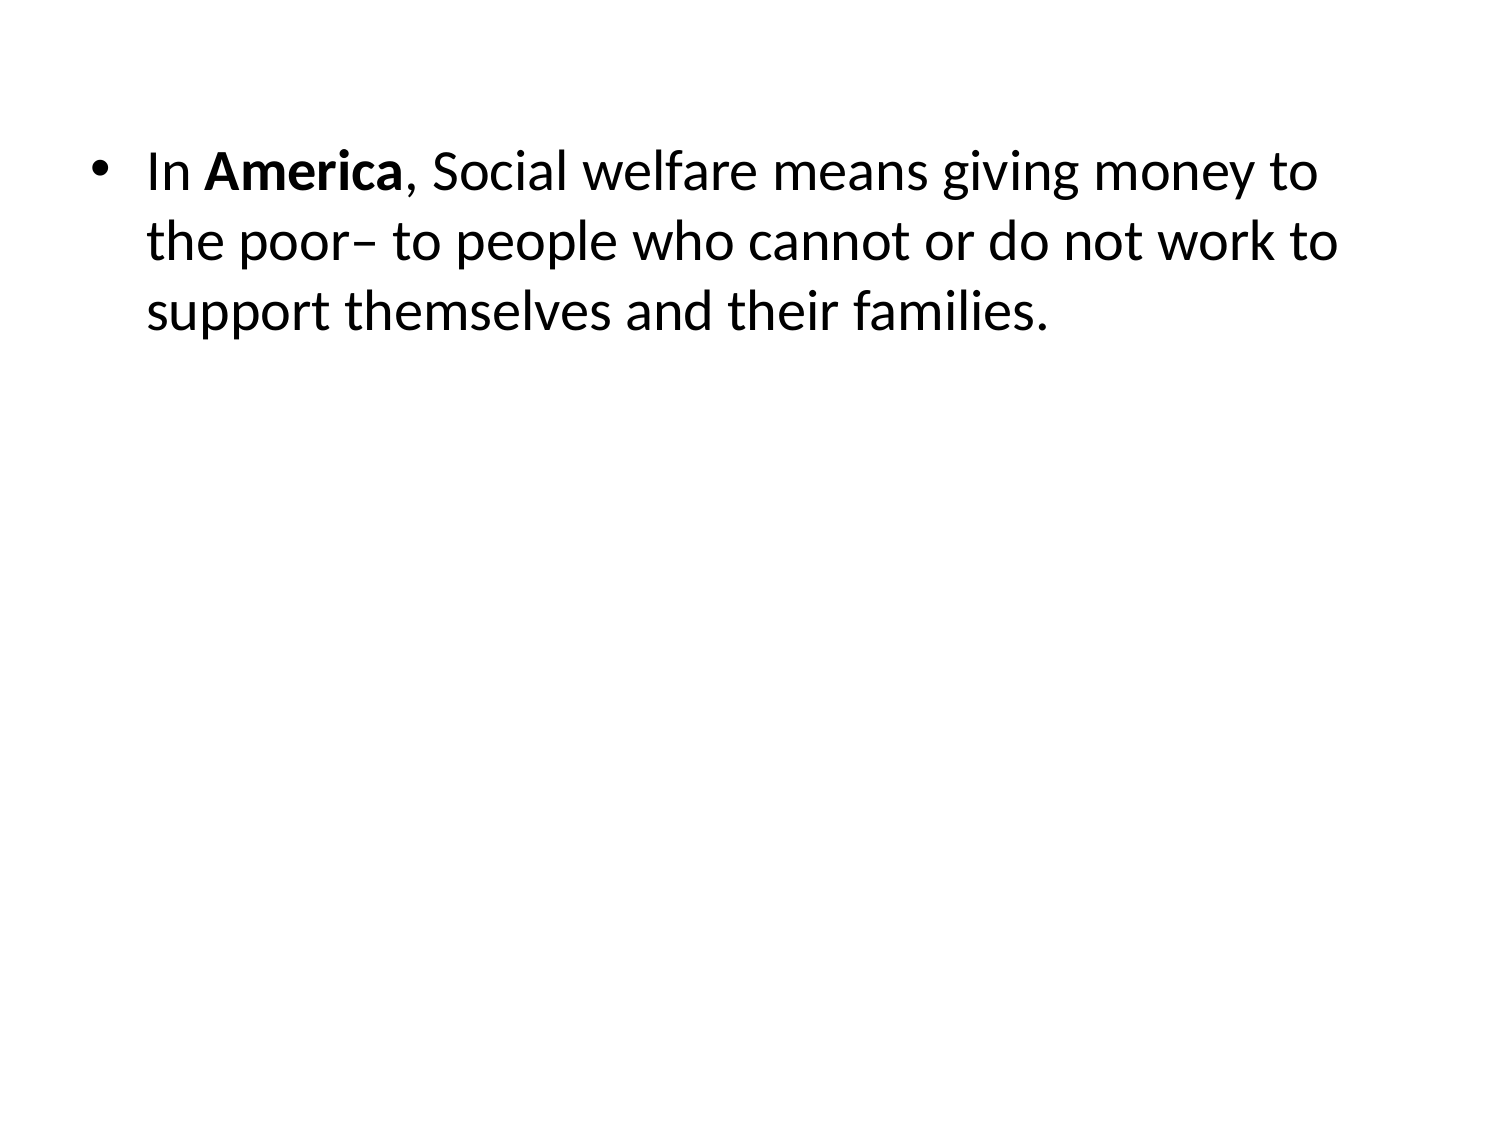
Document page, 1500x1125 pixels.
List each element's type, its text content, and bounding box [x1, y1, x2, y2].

list In America, Social welfare means giving money to the poor– to people who cannot or do not work to support themselves and their families. [75, 125, 1425, 988]
